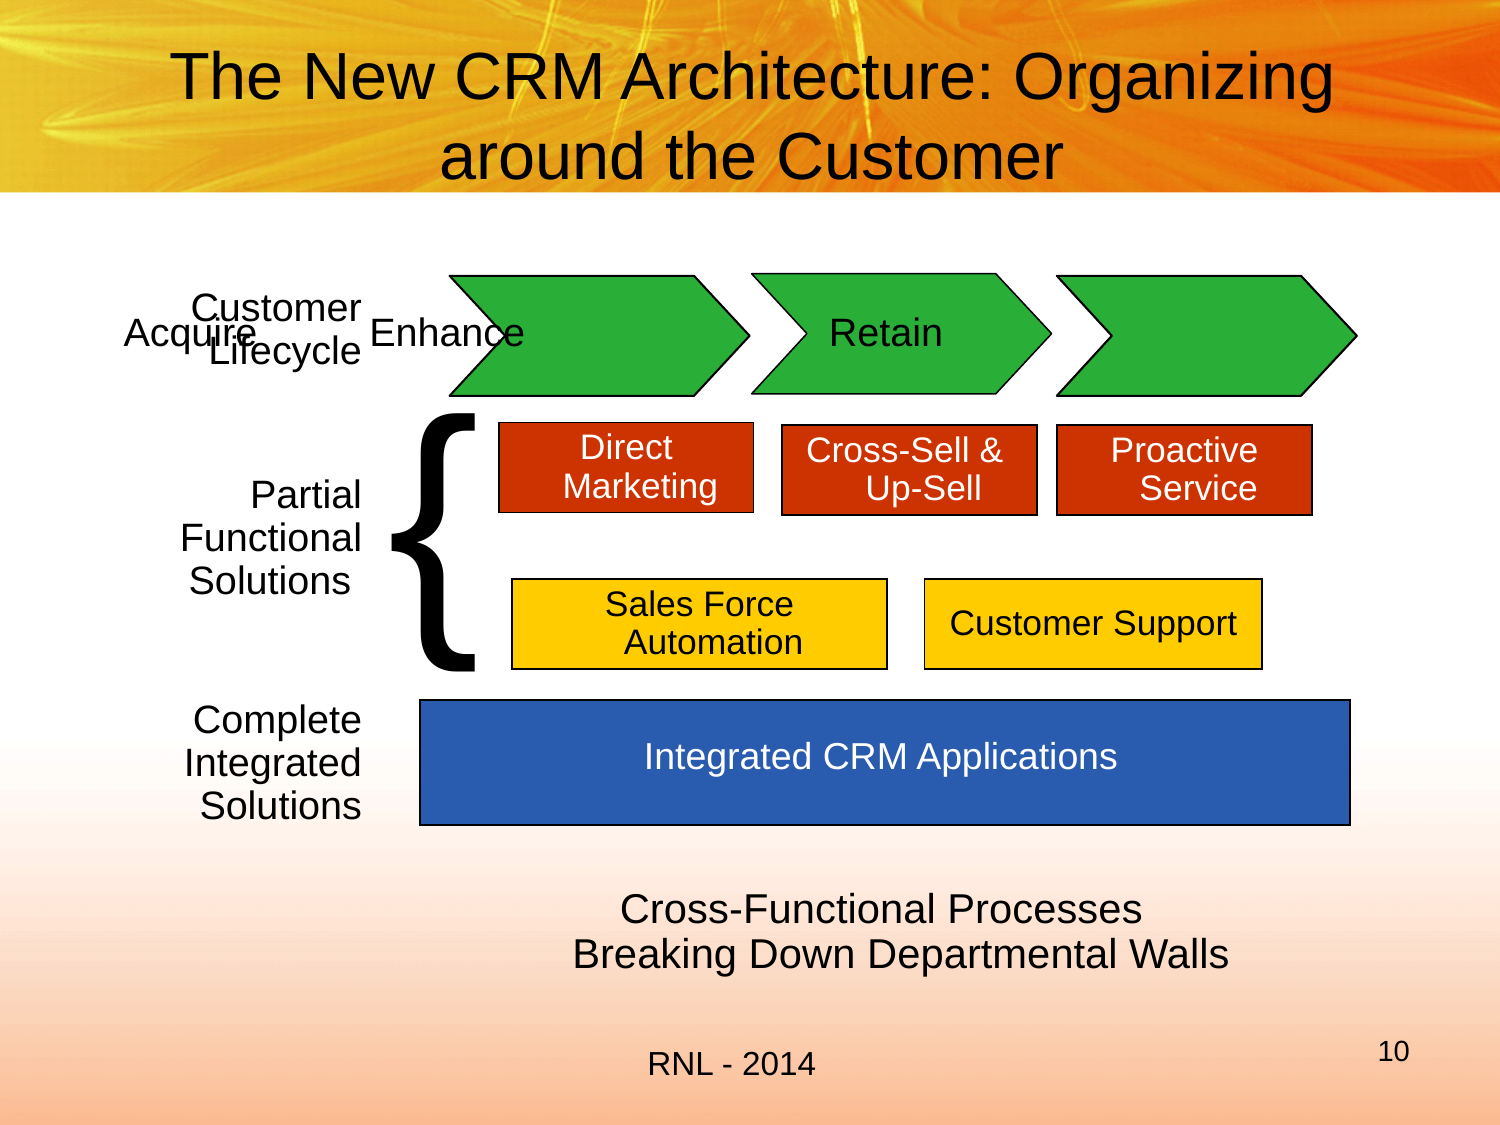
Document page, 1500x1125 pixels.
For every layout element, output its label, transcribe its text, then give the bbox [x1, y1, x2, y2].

picture [0, 0, 1500, 1125]
slide_number 10 [1074, 1024, 1425, 1103]
title The New CRM Architecture: Organizing around the Customer [77, 19, 1428, 207]
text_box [88, 273, 1391, 978]
text_box RNL - 2014 [632, 1034, 832, 1090]
